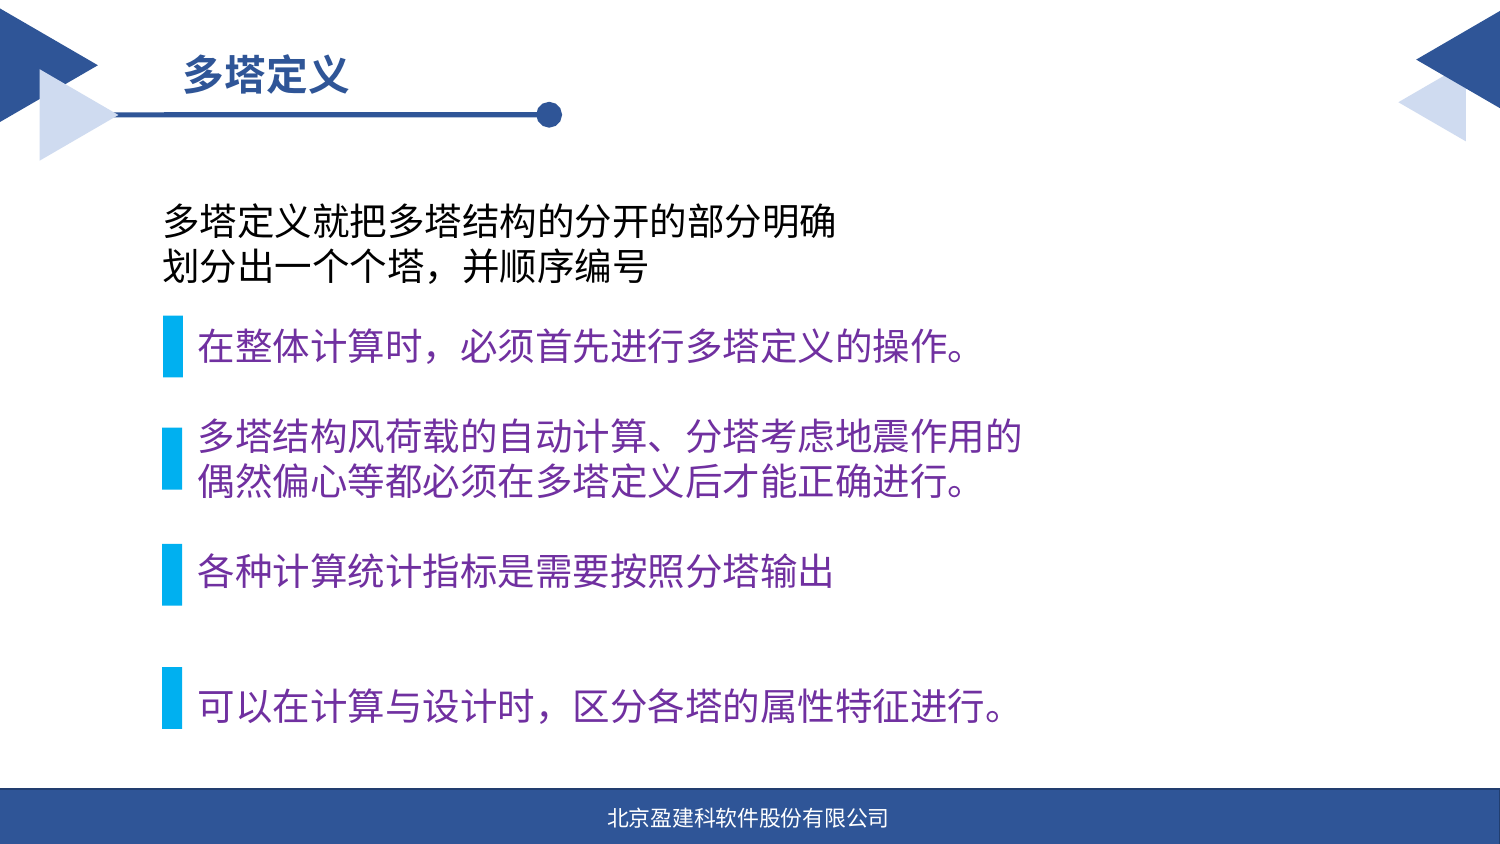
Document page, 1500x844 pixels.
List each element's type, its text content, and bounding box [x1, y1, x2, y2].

text_box 在整体计算时，必须首先进行多塔定义的操作。 多塔结构风荷载的自动计算、分塔考虑地震作用的偶然偏心等都必须在多塔定义后才能正确进行。 各种计算统计指标是需要按照分塔输出 可以在计算与设计时，区分各塔的属性特征进行。 [183, 315, 1046, 781]
text_box [0, 7, 100, 124]
text_box [162, 667, 183, 729]
text_box [162, 427, 183, 490]
text_box [162, 543, 183, 606]
text_box 多塔定义 [168, 32, 464, 107]
text_box [163, 315, 183, 378]
text_box 多塔定义就把多塔结构的分开的部分明确划分出一个个塔，并顺序编号 [147, 190, 857, 296]
text_box [38, 67, 121, 163]
